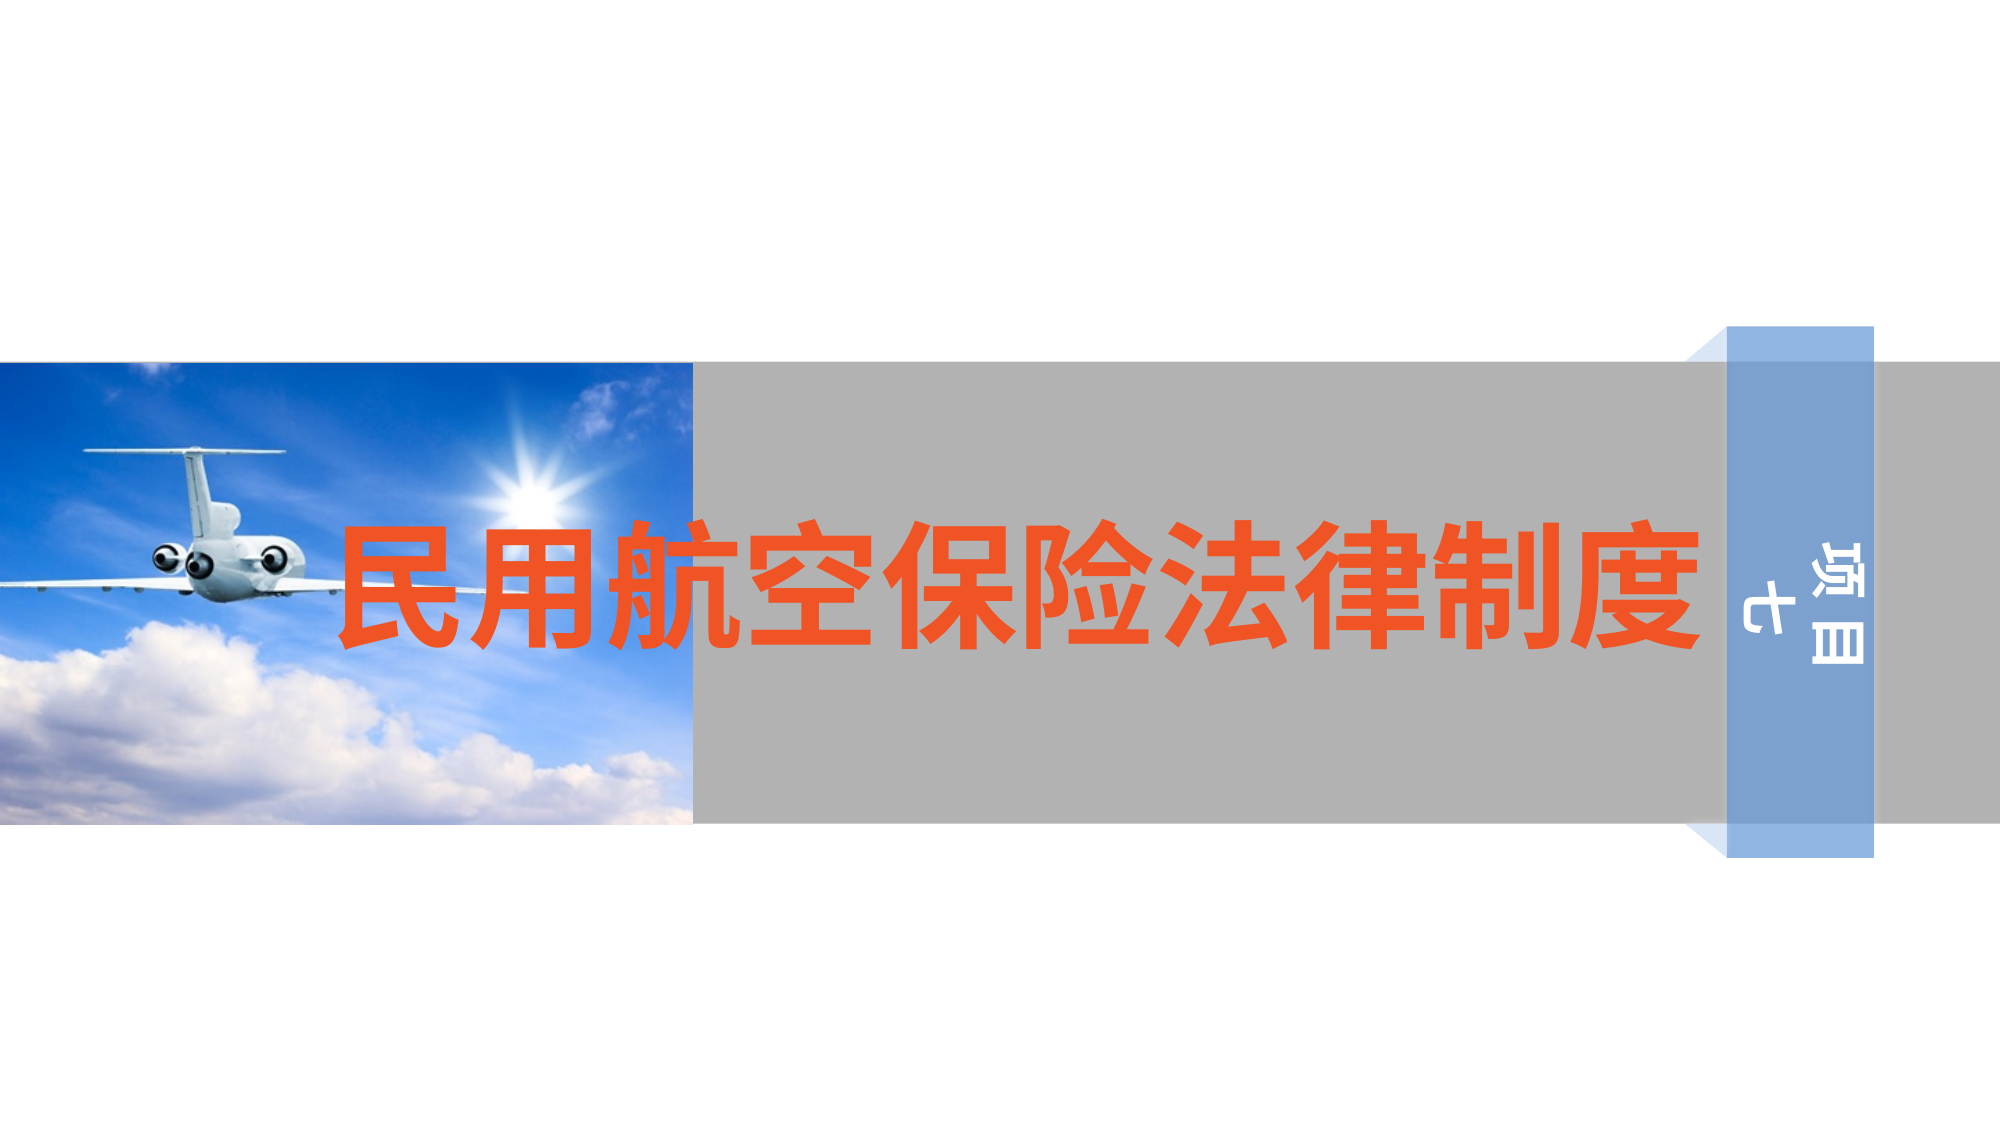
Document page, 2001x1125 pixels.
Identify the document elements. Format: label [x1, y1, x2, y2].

picture [0, 363, 693, 825]
picture [632, 592, 650, 613]
picture [632, 549, 650, 579]
